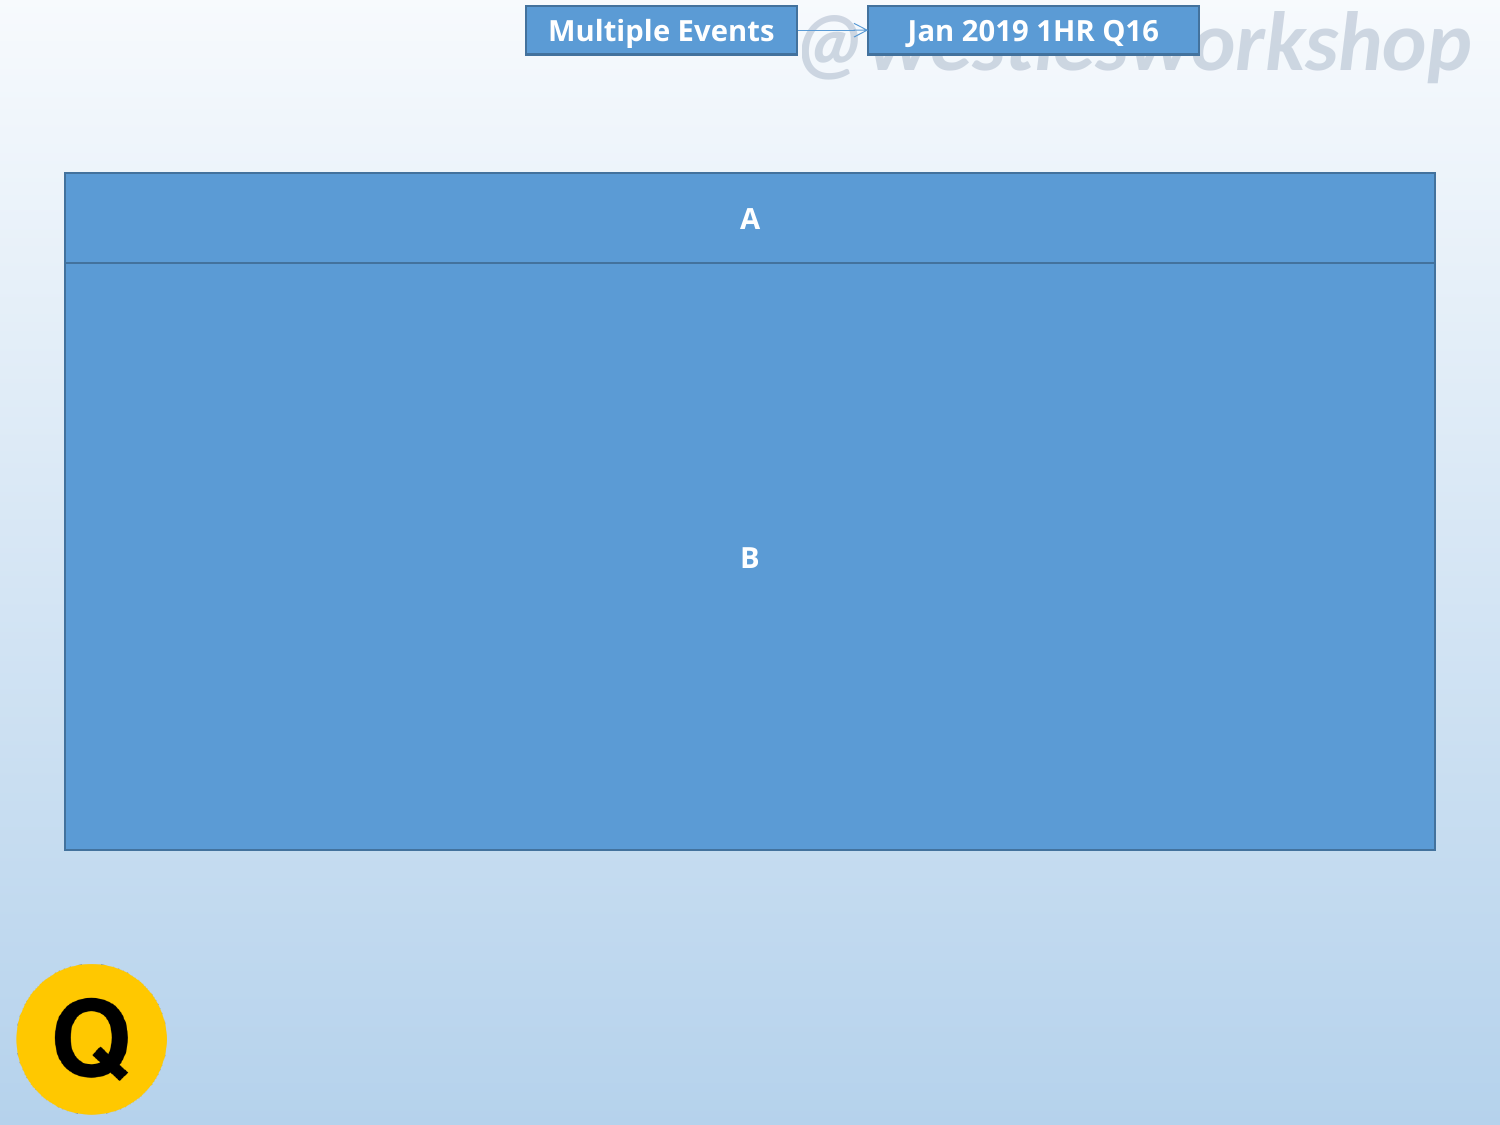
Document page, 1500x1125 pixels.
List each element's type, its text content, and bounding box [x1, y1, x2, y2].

text_box Multiple Events [525, 5, 798, 56]
picture [64, 172, 1436, 851]
text_box Jan 2019 1HR Q16 [867, 5, 1200, 56]
picture [0, 940, 191, 1125]
